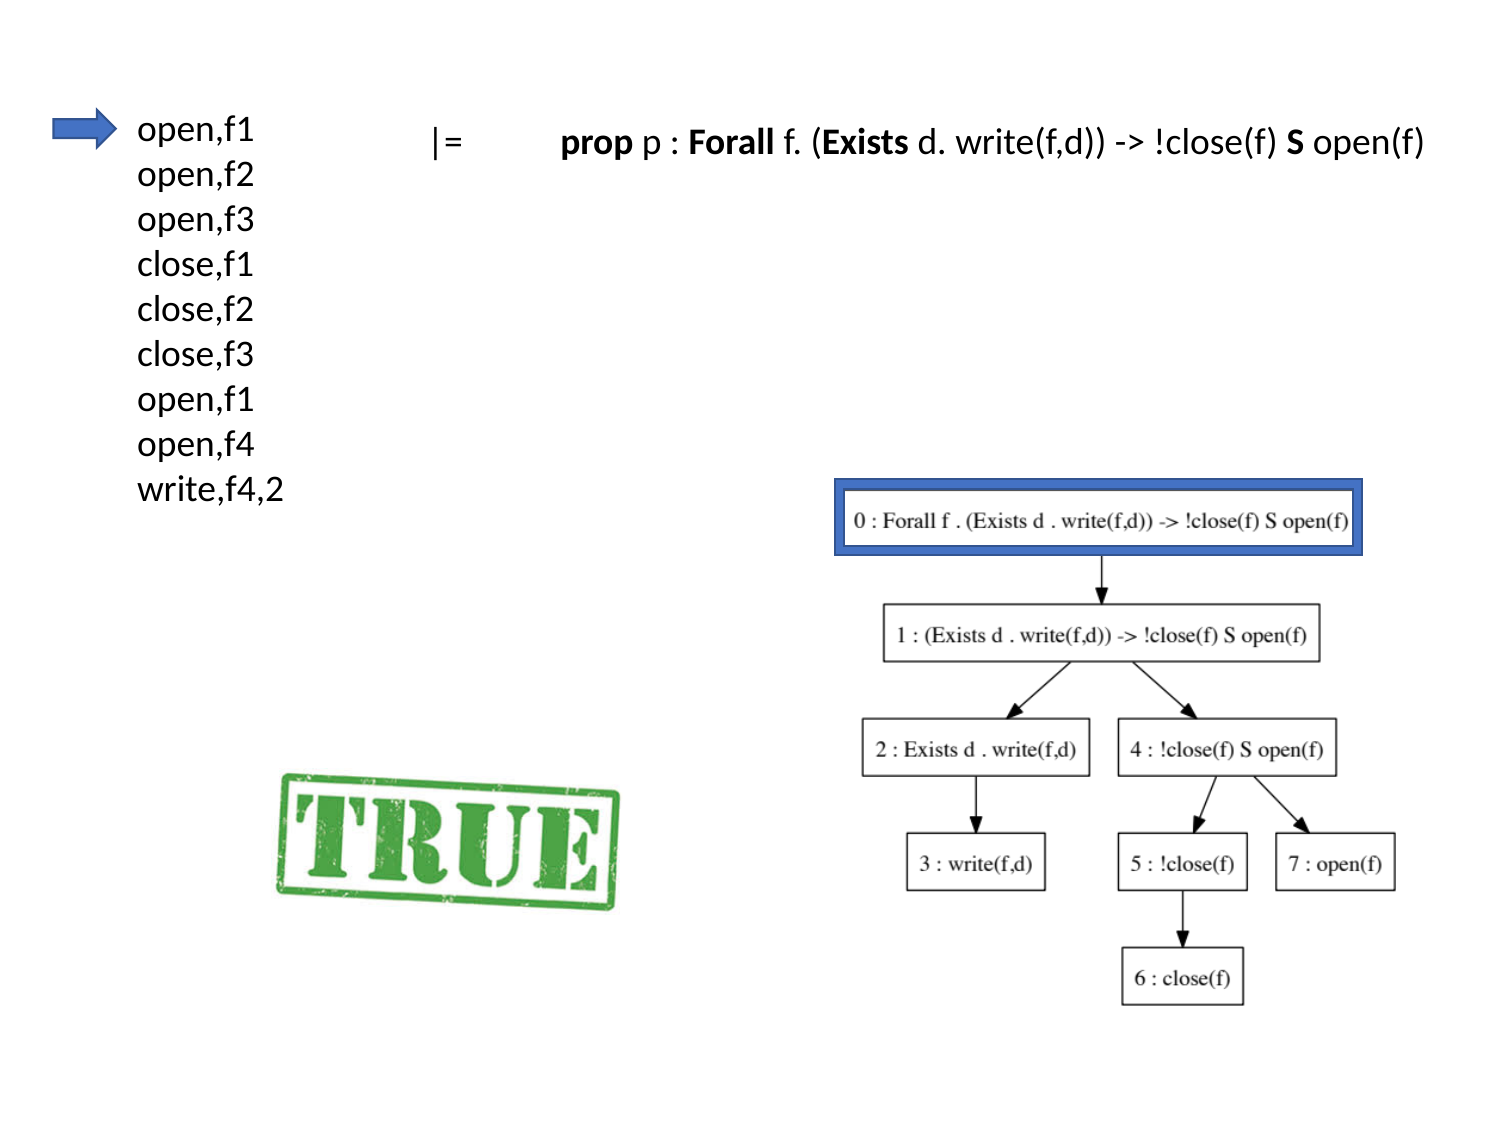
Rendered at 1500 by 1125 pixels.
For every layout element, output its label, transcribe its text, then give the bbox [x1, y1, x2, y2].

picture [271, 768, 623, 916]
picture [779, 428, 1456, 1068]
text_box [76, 261, 814, 1080]
text_box [52, 107, 118, 150]
text_box open,f1 open,f2 open,f3 close,f1 close,f2 close,f3 open,f1 open,f4 write,f4,2 [122, 96, 300, 517]
text_box prop p : Forall f. (Exists d. write(f,d)) -> !close(f) S open(f) [545, 109, 1441, 170]
text_box |= [412, 109, 478, 170]
